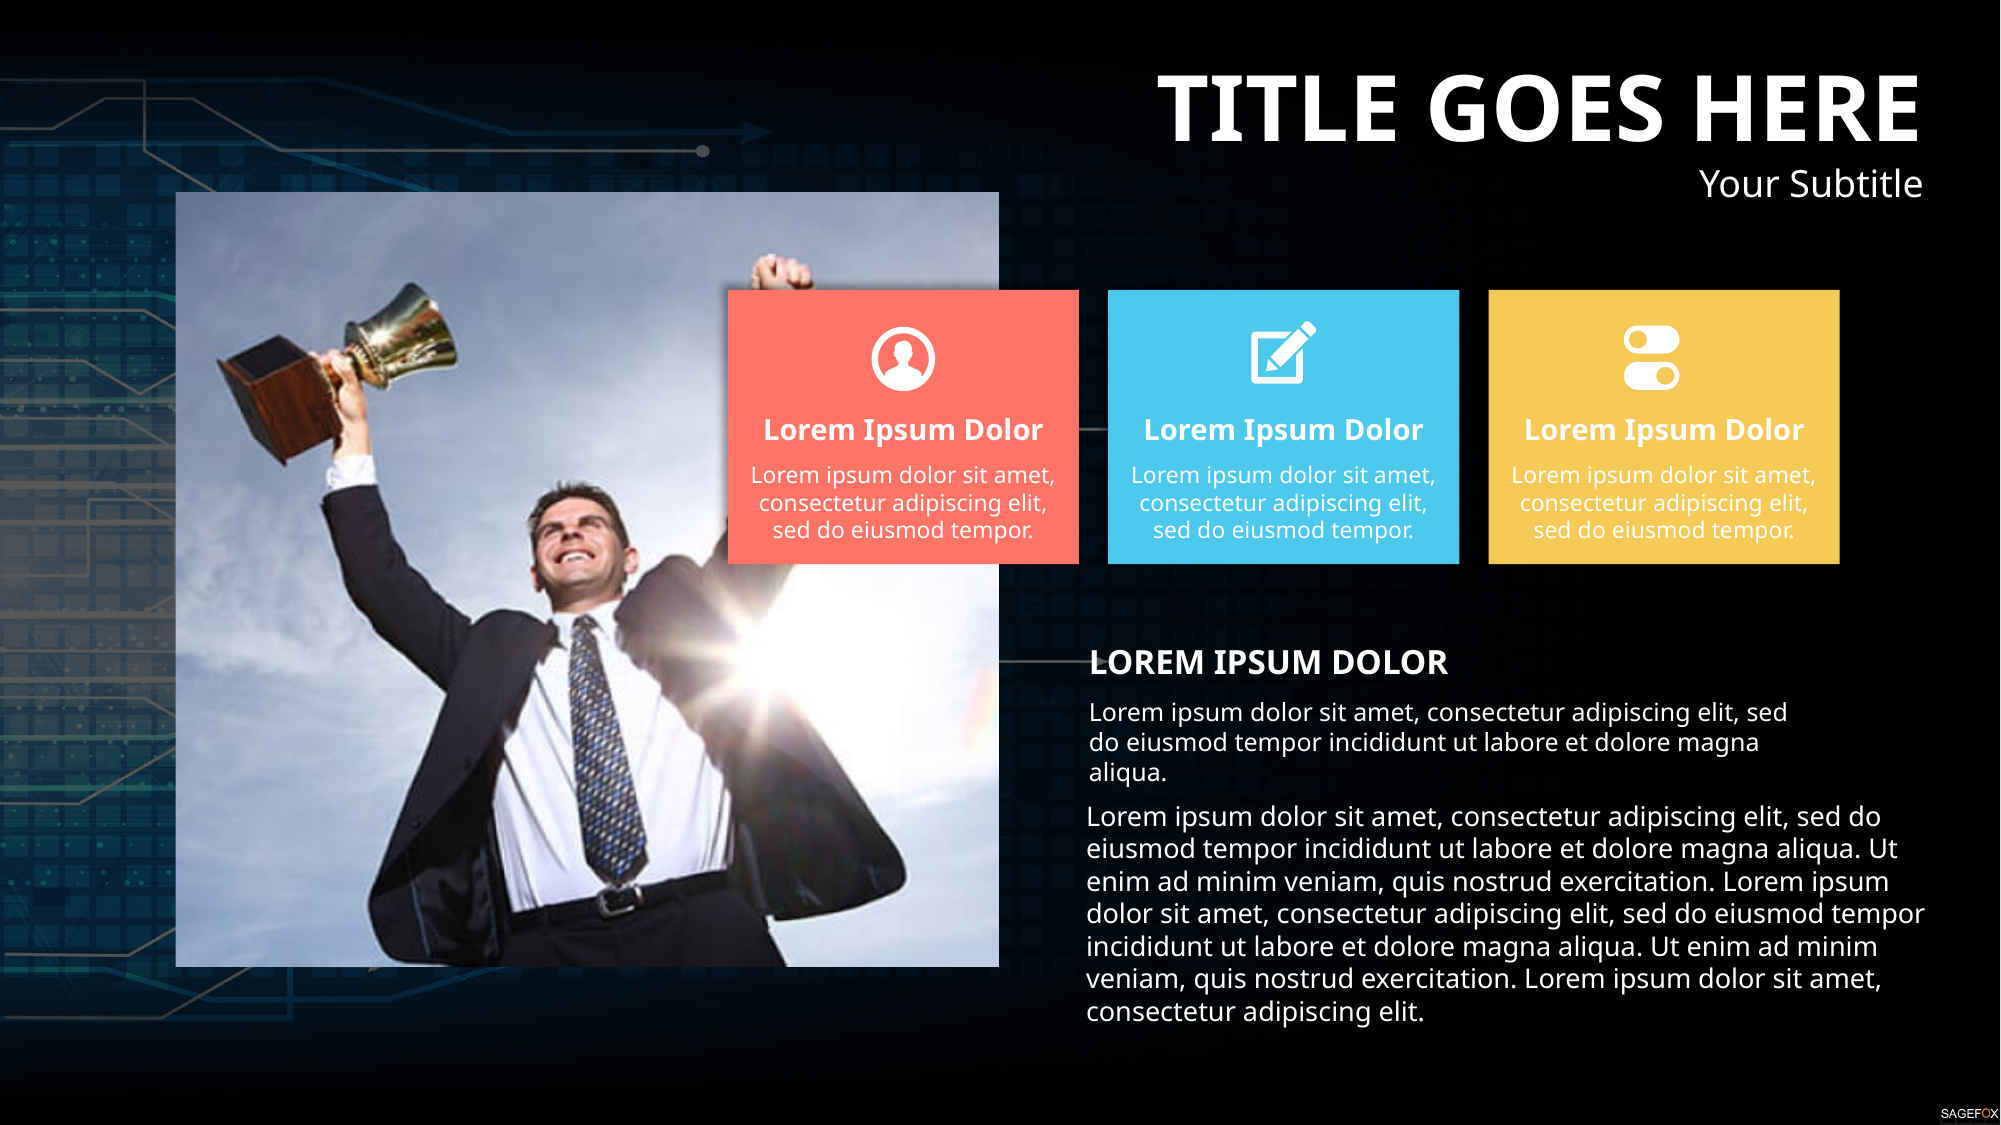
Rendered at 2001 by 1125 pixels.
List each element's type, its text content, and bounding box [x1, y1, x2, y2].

text_box Lorem Ipsum Dolor Lorem ipsum dolor sit amet, consectetur adipiscing elit, sed do eiusmod tempor. [1115, 405, 1452, 549]
text_box [727, 289, 1080, 565]
picture [0, 0, 2001, 1125]
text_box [1623, 325, 1680, 390]
text_box TITLE GOES HERE Your Subtitle [1035, 42, 1939, 212]
text_box [871, 326, 936, 392]
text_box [1251, 321, 1317, 384]
text_box LOREM IPSUM DOLOR Lorem ipsum dolor sit amet, consectetur adipiscing elit, sed do eiusmod tempor incididunt ut labore et dolore magna aliqua. [1078, 636, 1833, 791]
text_box [175, 192, 1000, 967]
text_box [1488, 289, 1841, 565]
text_box Lorem ipsum dolor sit amet, consectetur adipiscing elit, sed do eiusmod tempor incididunt ut labore et dolore magna aliqua. Ut enim ad minim veniam, quis nostrud exercitation. Lorem ipsum dolor sit amet, consectetur adipiscing elit, sed do eiusmod tempor incididunt ut labore et dolore magna aliqua. Ut enim ad minim veniam, quis nostrud exercitation. Lorem ipsum dolor sit amet, consectetur adipiscing elit. [1071, 791, 1969, 1035]
text_box [1107, 289, 1460, 565]
text_box Lorem Ipsum Dolor Lorem ipsum dolor sit amet, consectetur adipiscing elit, sed do eiusmod tempor. [735, 405, 1072, 549]
text_box Lorem Ipsum Dolor Lorem ipsum dolor sit amet, consectetur adipiscing elit, sed do eiusmod tempor. [1496, 405, 1833, 549]
